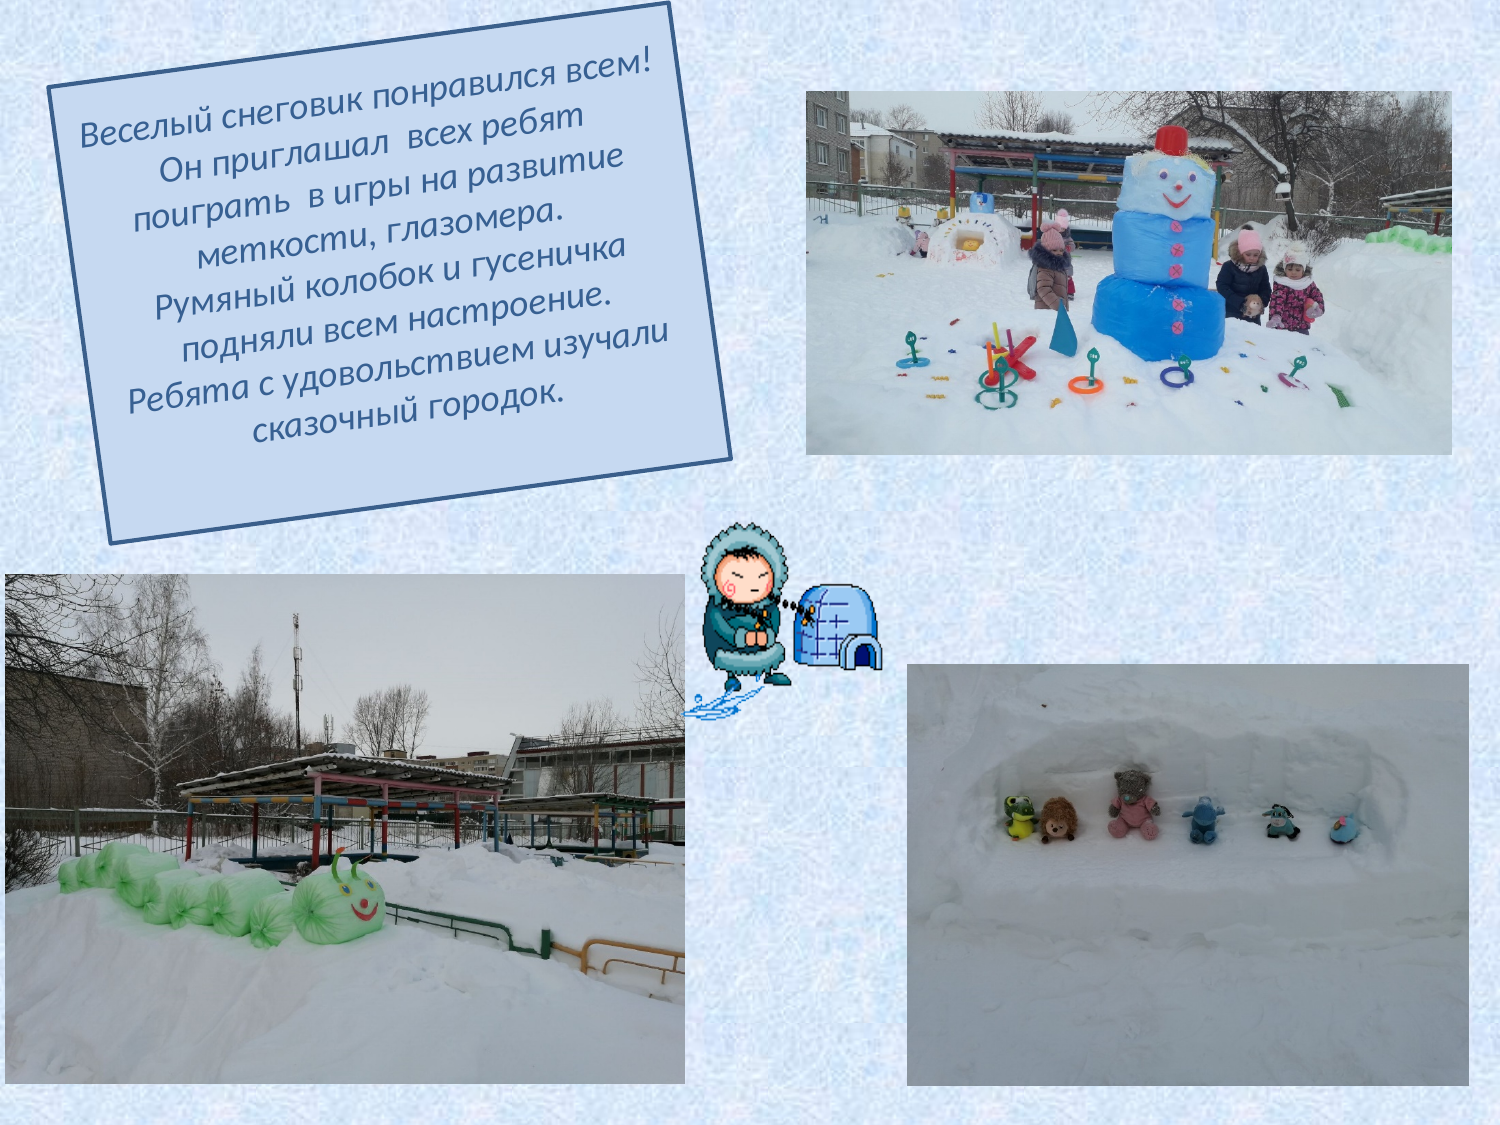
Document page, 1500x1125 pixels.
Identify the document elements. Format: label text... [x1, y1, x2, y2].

text_box Веселый снеговик понравился всем! Он приглашал всех ребят поиграть в игры на развитие меткости, глазомера. Румяный колобок и гусеничка подняли всем настроение. Ребята с удовольствием изучали сказочный городок. [46, 0, 733, 546]
picture [0, 0, 1500, 1125]
